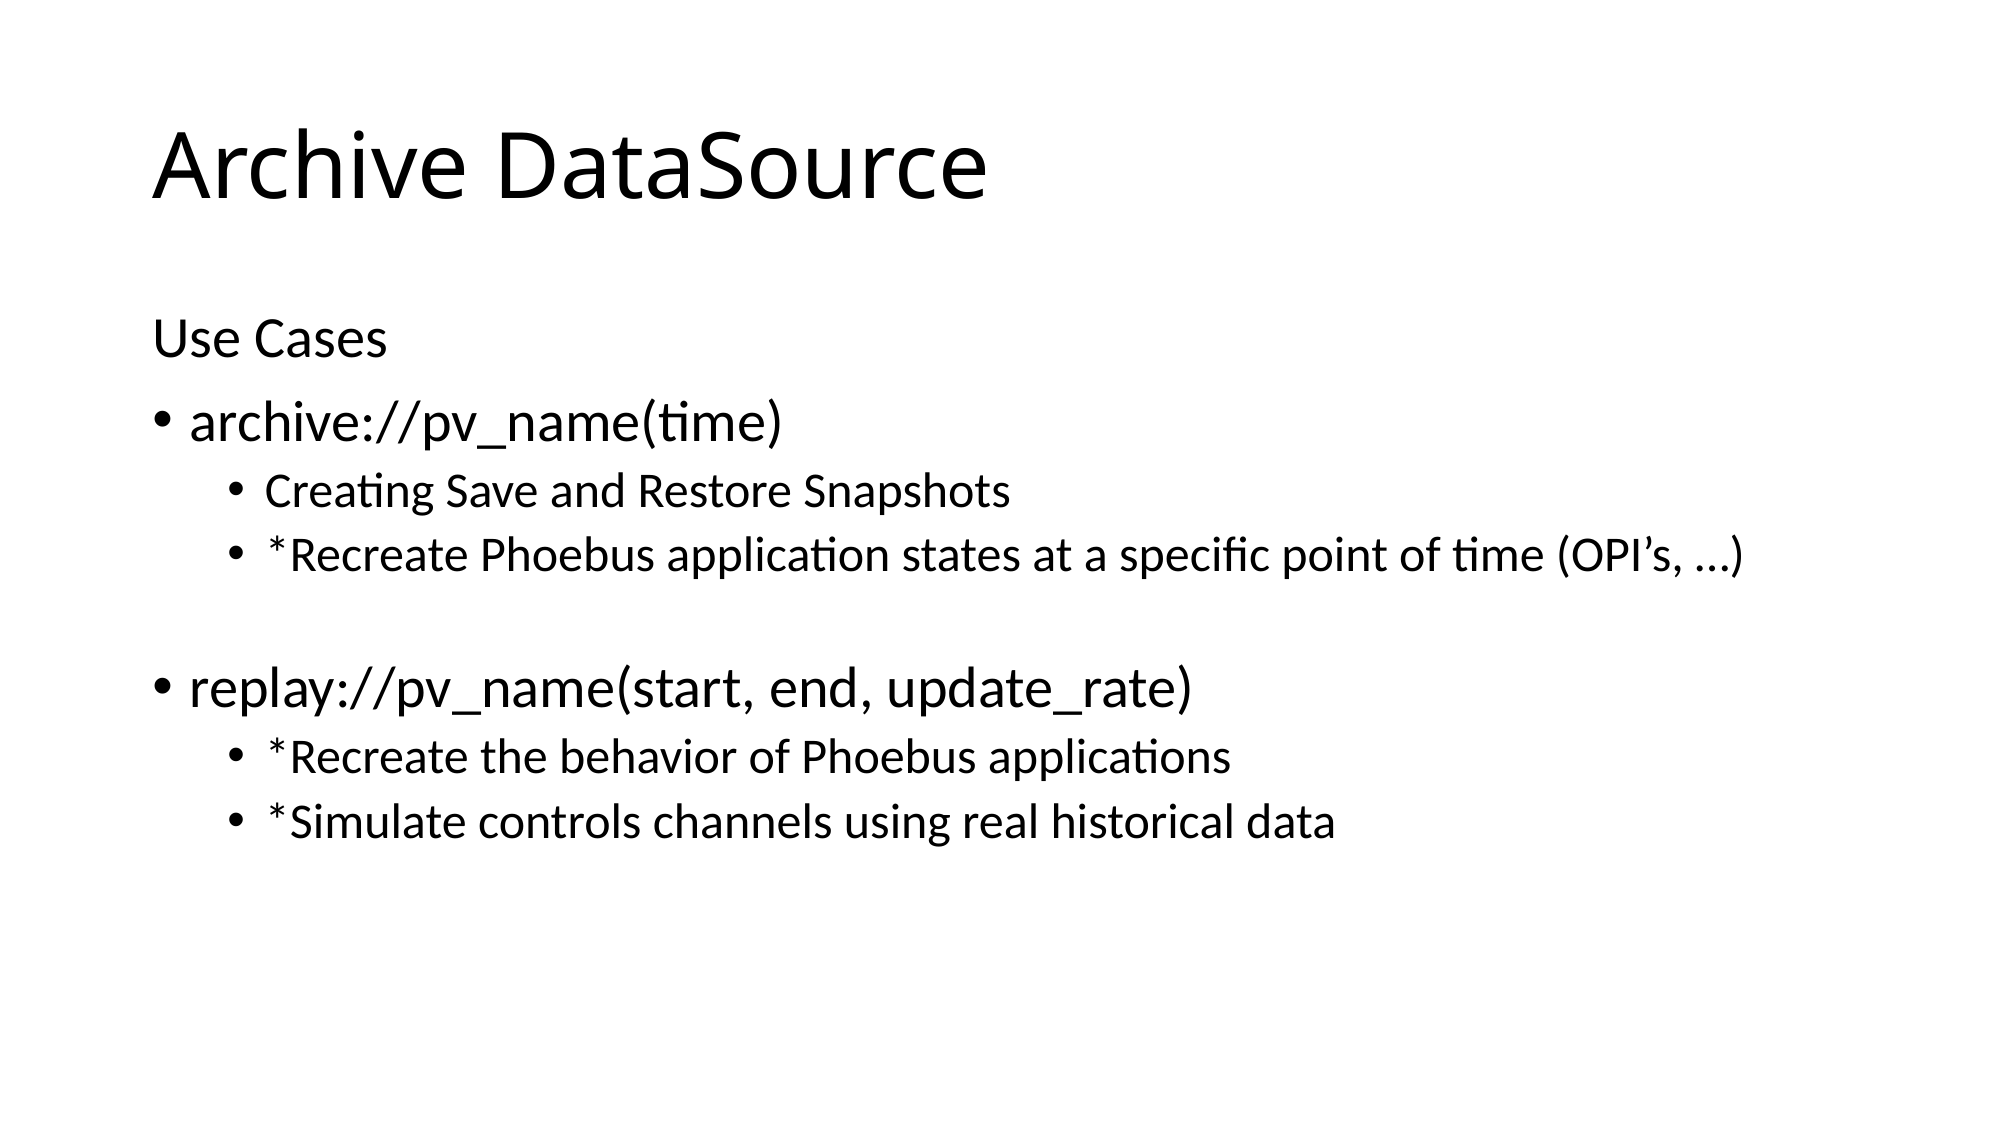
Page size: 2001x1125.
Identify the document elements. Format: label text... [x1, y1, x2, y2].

title Archive DataSource [137, 59, 1863, 278]
list Use Cases archive://pv_name(time) Creating Save and Restore Snapshots *Recreate Phoebus application states at a specific point of time (OPI’s, …) replay://pv_name(start, end, update_rate) *Recreate the behavior of Phoebus applications *Simulate controls channels using real historical data [137, 299, 1863, 1014]
